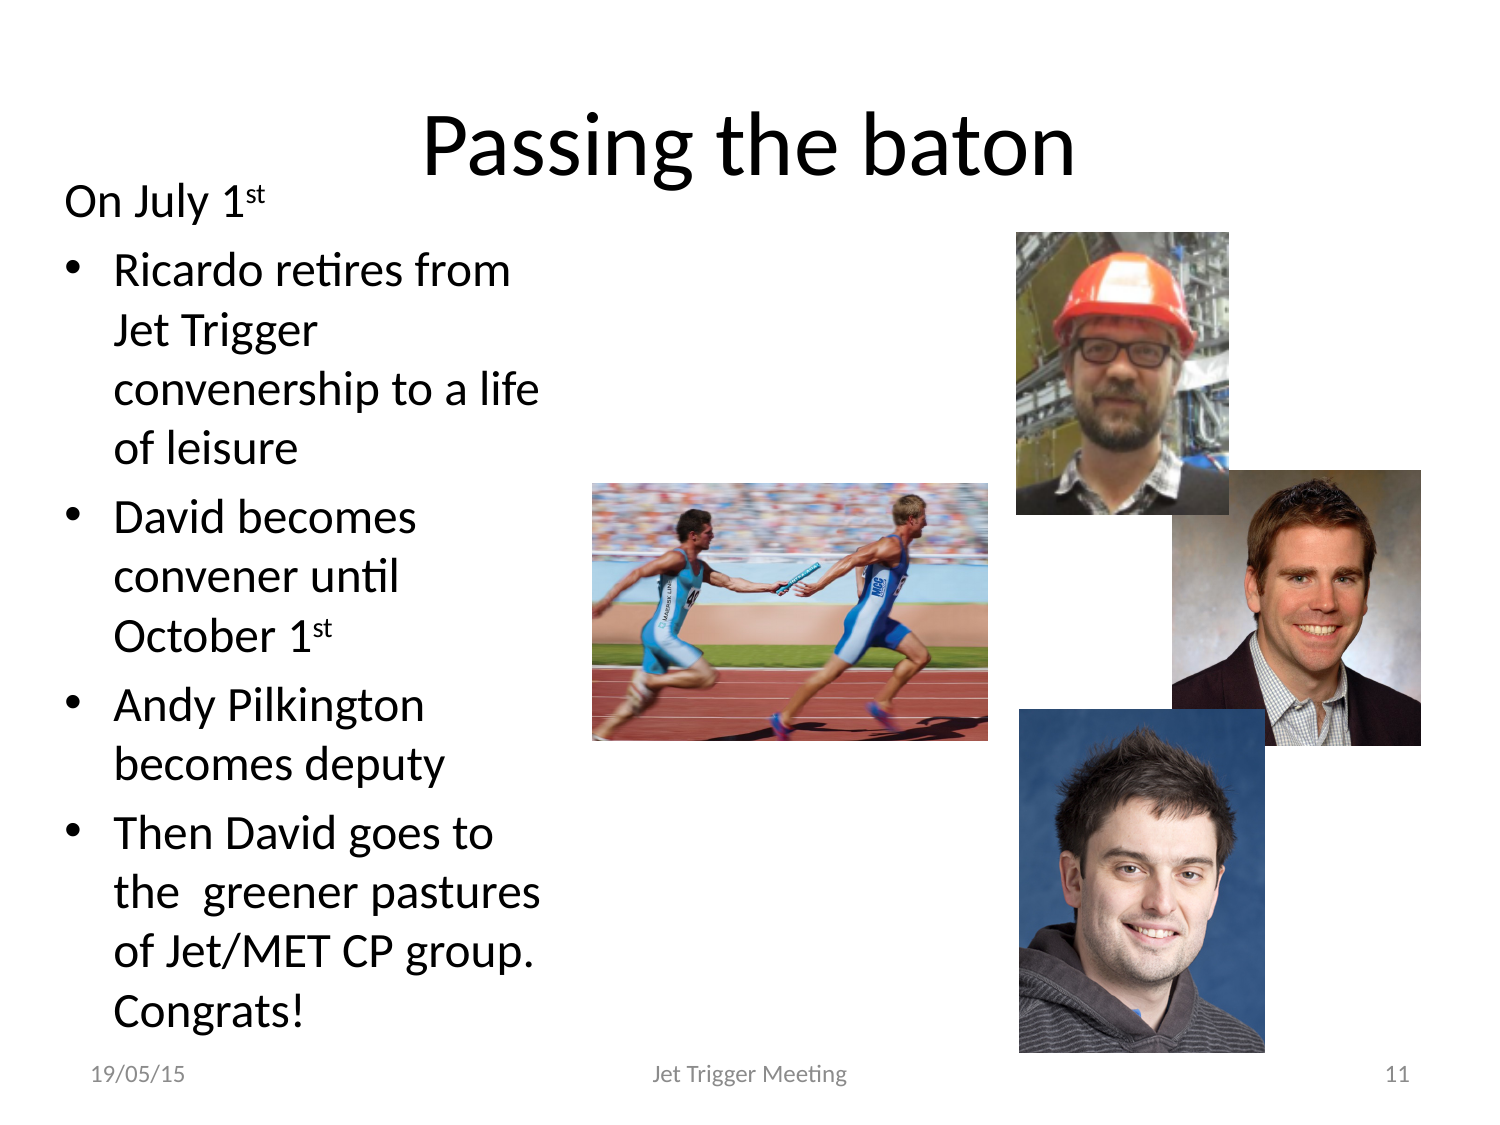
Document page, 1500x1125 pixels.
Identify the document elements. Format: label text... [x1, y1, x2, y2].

picture [591, 483, 988, 741]
slide_number 11 [1074, 1042, 1425, 1103]
list On July 1st Ricardo retires from Jet Trigger convenership to a life of leisure David becomes convener until October 1st Andy Pilkington becomes deputy Then David goes to the greener pastures of Jet/MET CP group. Congrats! [49, 160, 567, 1056]
title Passing the baton [75, 45, 1425, 233]
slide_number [75, 1042, 425, 1103]
footer Jet Trigger Meeting [512, 1042, 988, 1103]
picture [1016, 232, 1421, 1053]
